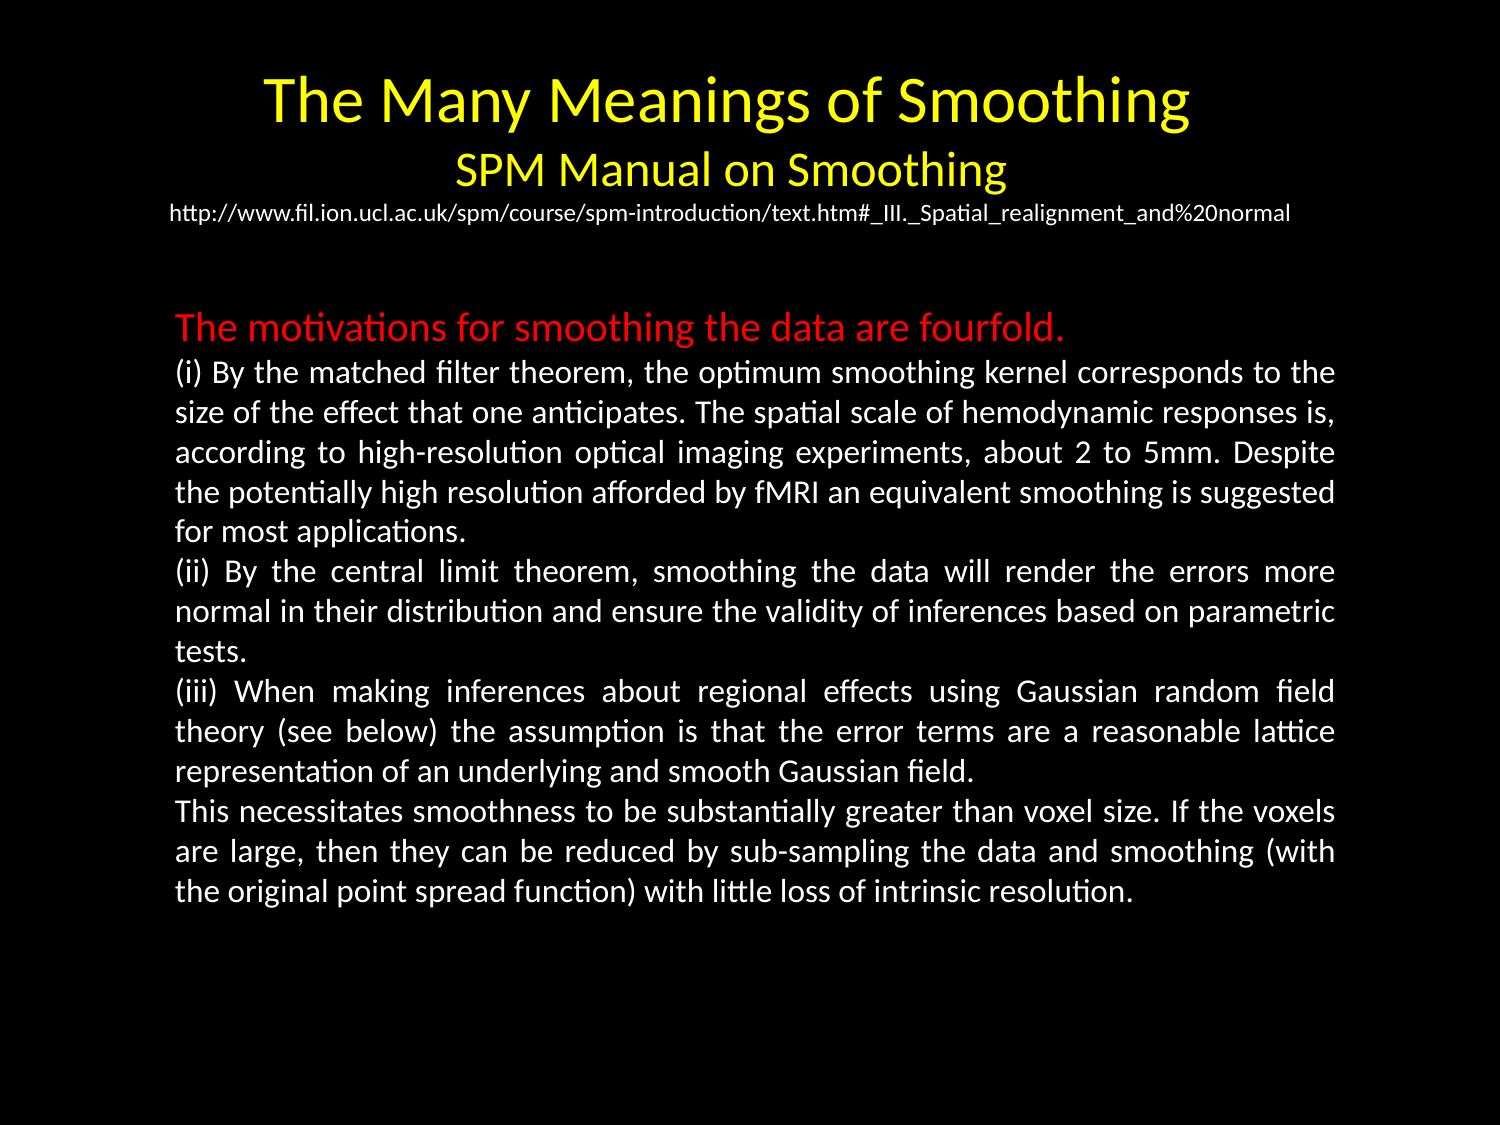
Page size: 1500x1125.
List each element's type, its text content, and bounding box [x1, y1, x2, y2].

text_box The motivations for smoothing the data are fourfold. (i) By the matched filter theorem, the optimum smoothing kernel corresponds to the size of the effect that one anticipates. The spatial scale of hemodynamic responses is, according to high-resolution optical imaging experiments, about 2 to 5mm. Despite the potentially high resolution afforded by fMRI an equivalent smoothing is suggested for most applications. (ii) By the central limit theorem, smoothing the data will render the errors more normal in their distribution and ensure the validity of inferences based on parametric tests. (iii) When making inferences about regional effects using Gaussian random field theory (see below) the assumption is that the error terms are a reasonable lattice representation of an underlying and smooth Gaussian field. This necessitates smoothness to be substantially greater than voxel size. If the voxels are large, then they can be reduced by sub-sampling the data and smoothing (with the original point spread function) with little loss of intrinsic resolution. [174, 299, 1338, 909]
title The Many Meanings of Smoothing SPM Manual on Smoothing http://www.fil.ion.ucl.ac.uk/spm/course/spm-introduction/text.htm#_III._Spatial_realignment_and%20normal [75, 12, 1388, 300]
